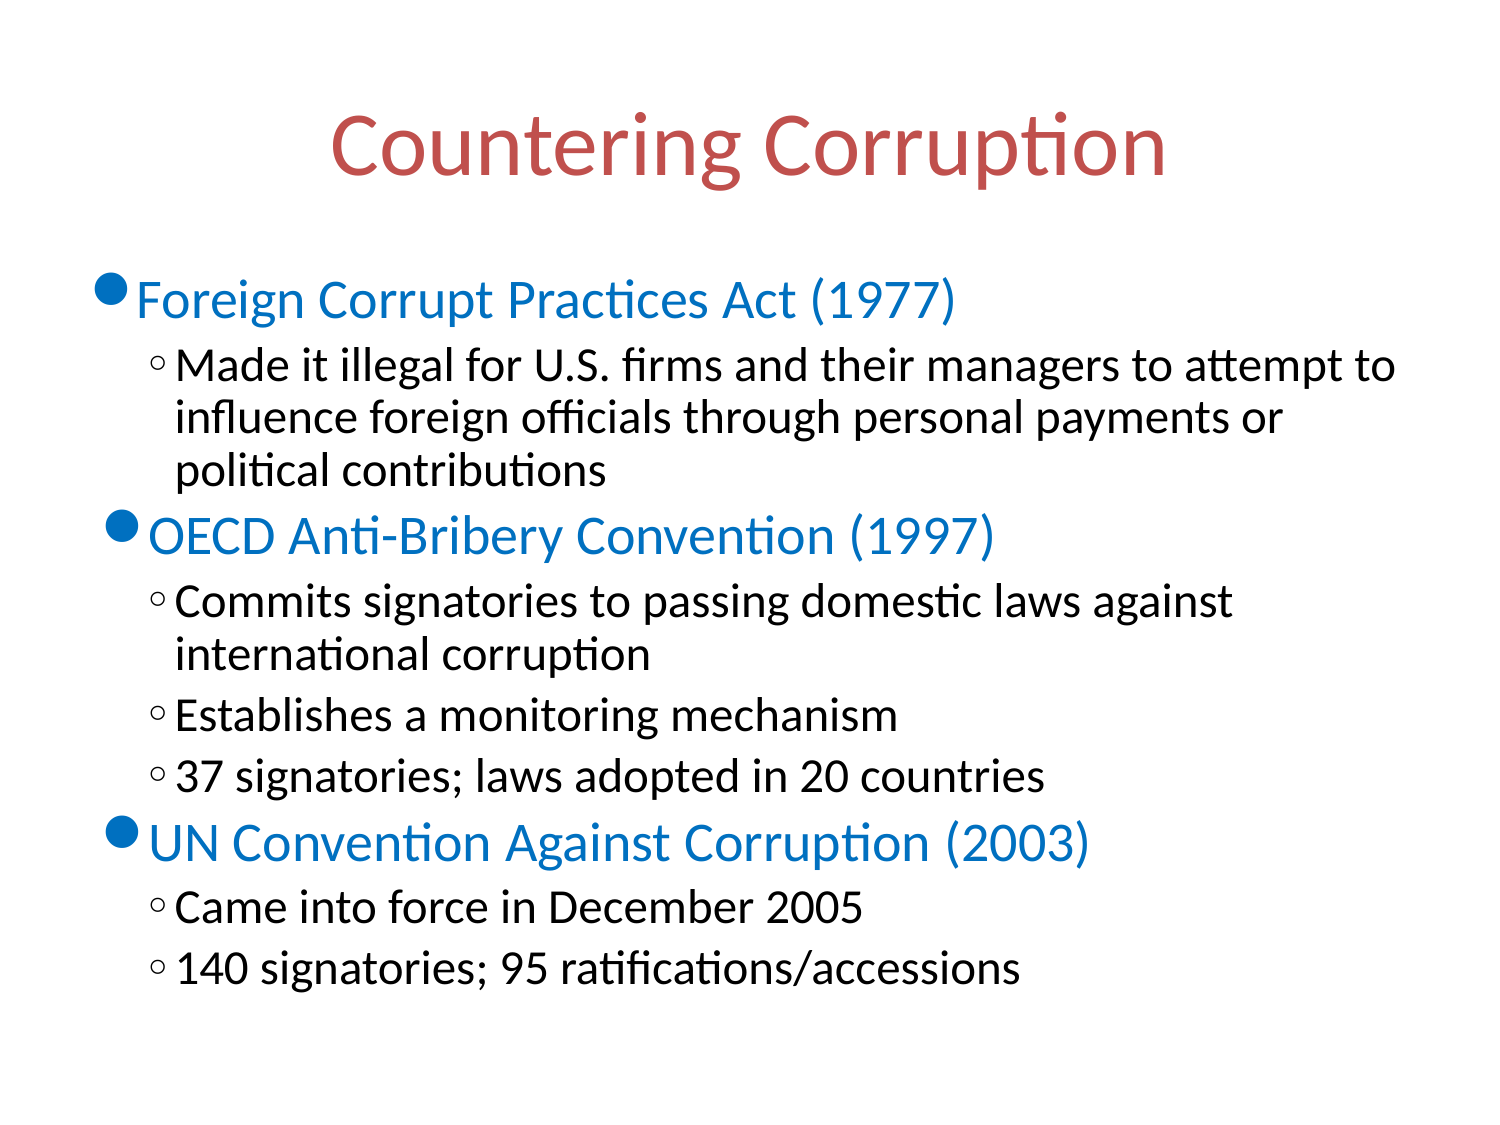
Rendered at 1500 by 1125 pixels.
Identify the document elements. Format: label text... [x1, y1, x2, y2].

list Foreign Corrupt Practices Act (1977) Made it illegal for U.S. firms and their managers to attempt to influence foreign officials through personal payments or political contributions OECD Anti-Bribery Convention (1997) Commits signatories to passing domestic laws against international corruption Establishes a monitoring mechanism 37 signatories; laws adopted in 20 countries UN Convention Against Corruption (2003) Came into force in December 2005 140 signatories; 95 ratifications/accessions [75, 262, 1425, 1005]
title Countering Corruption [75, 45, 1425, 233]
